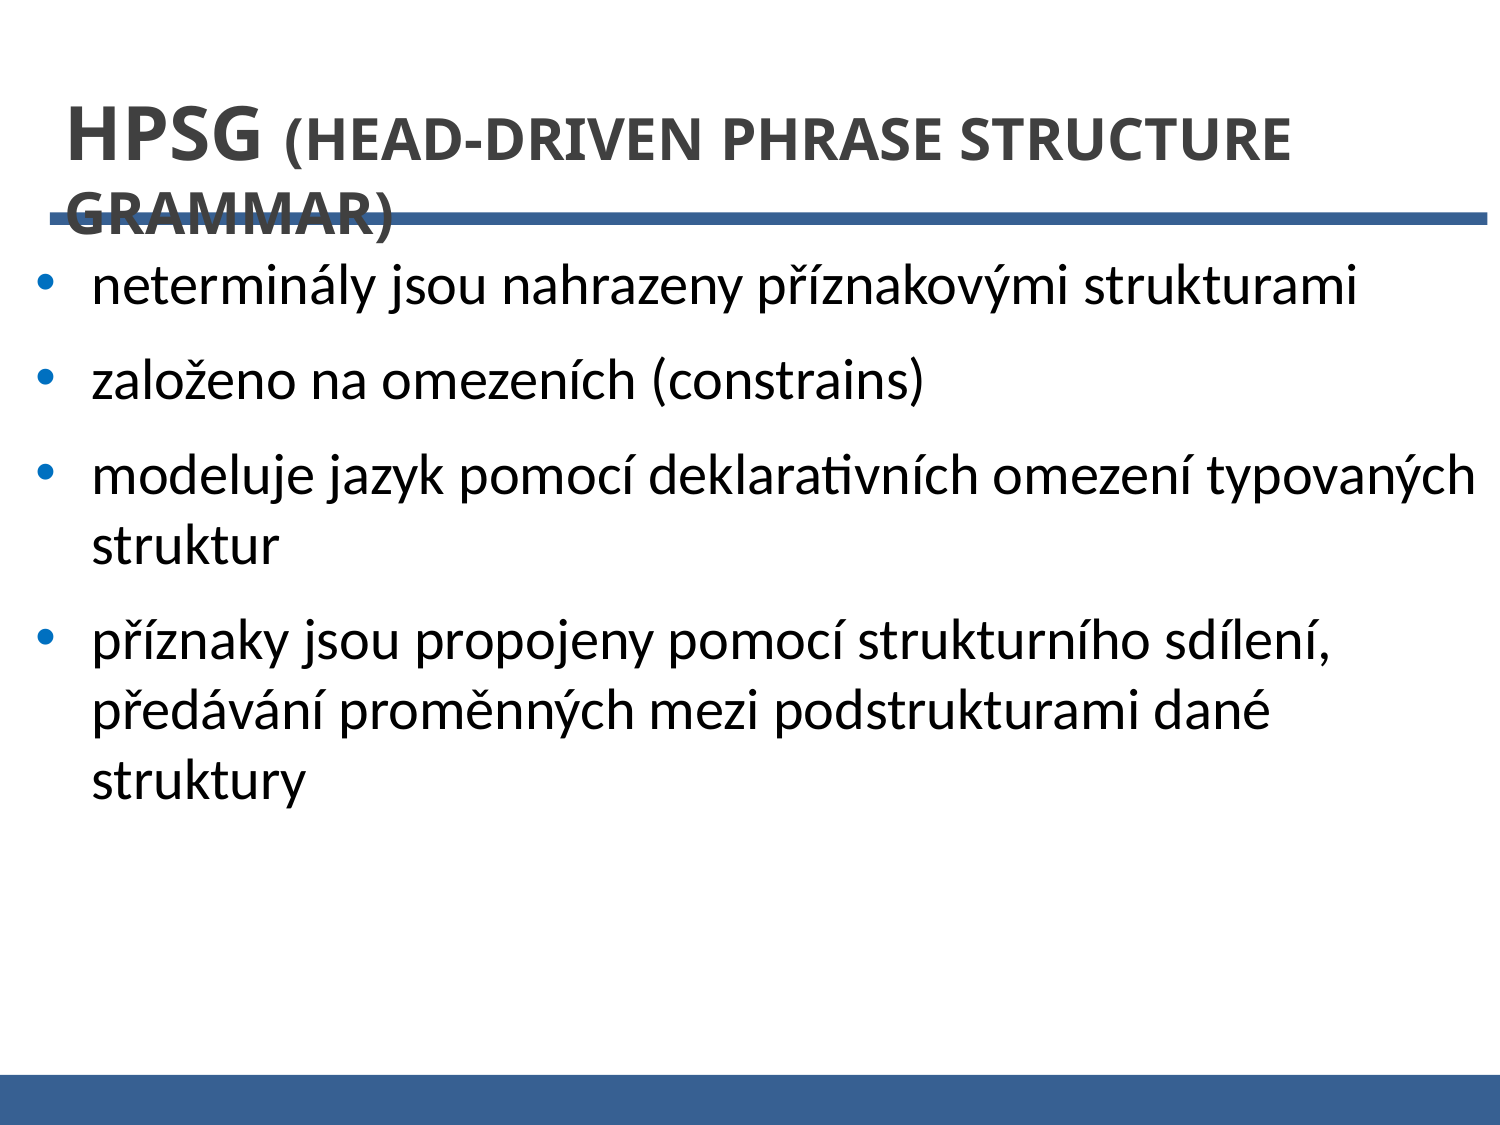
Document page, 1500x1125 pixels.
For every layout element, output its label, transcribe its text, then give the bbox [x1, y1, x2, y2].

text_box [37, 75, 1500, 238]
text_box [0, 1074, 1500, 1125]
text_box neterminály jsou nahrazeny příznakovými strukturami založeno na omezeních (constrains) modeluje jazyk pomocí deklarativních omezení typovaných struktur příznaky jsou propojeny pomocí strukturního sdílení, předávání proměnných mezi podstrukturami dané struktury [18, 238, 1500, 914]
text_box HPSG (Head-Driven Phrase Structure Grammar) [50, 78, 1500, 238]
